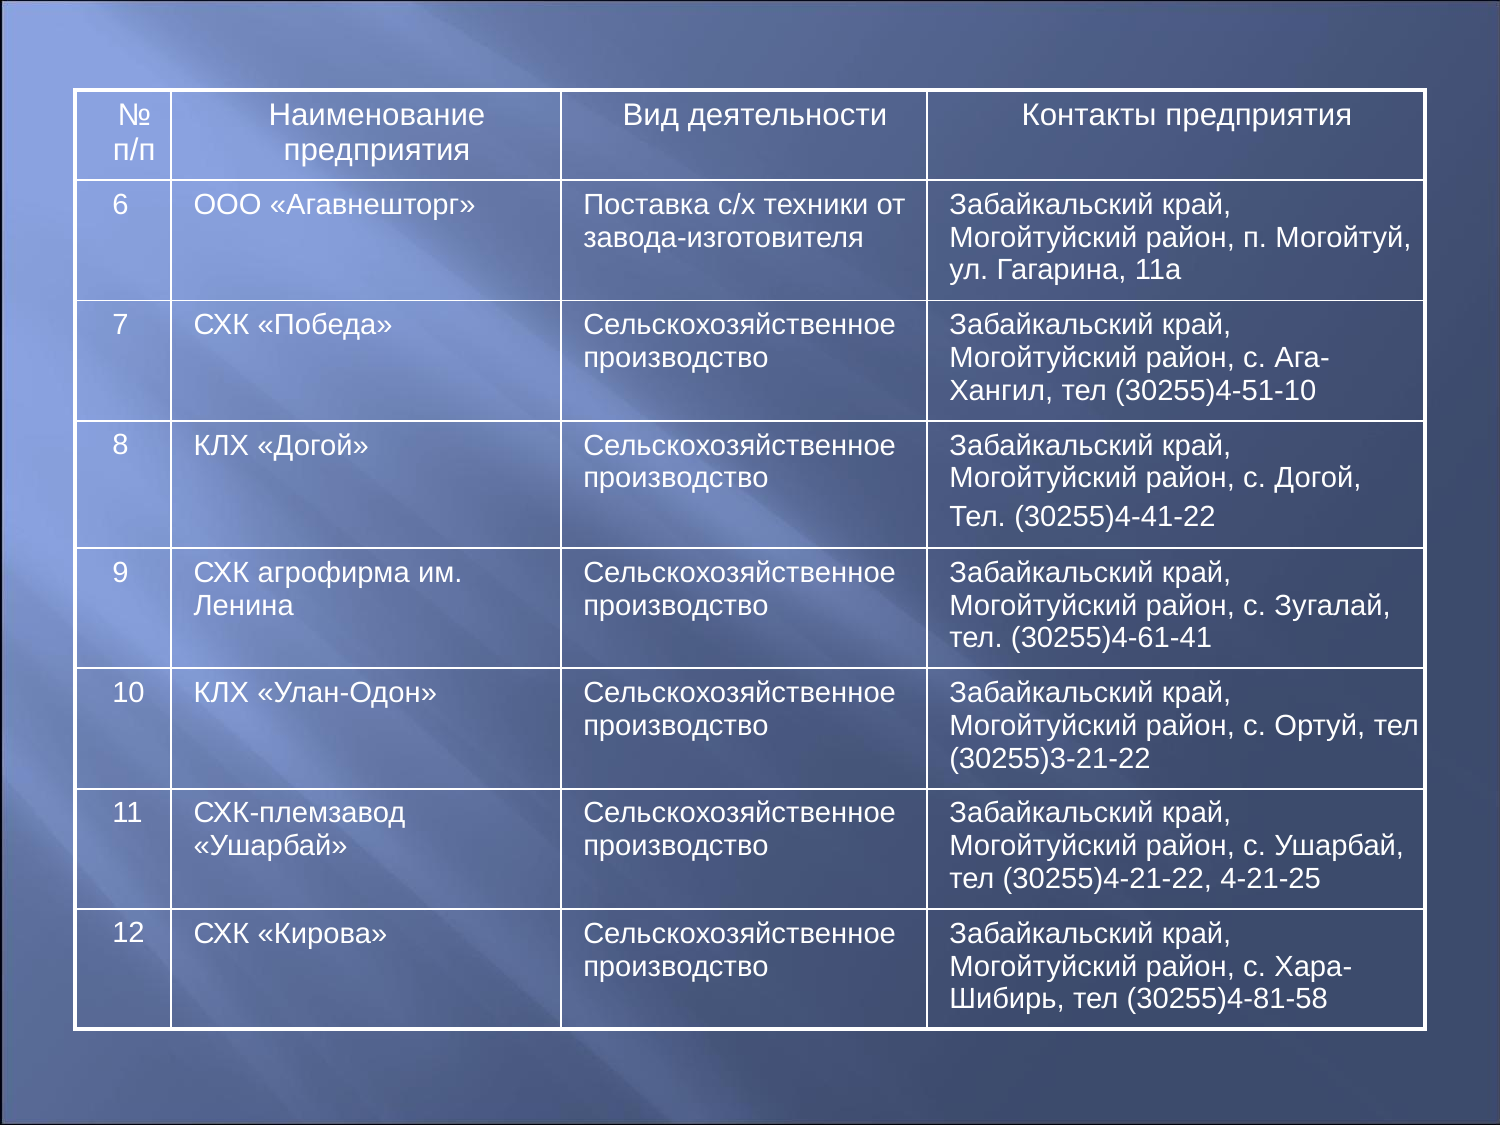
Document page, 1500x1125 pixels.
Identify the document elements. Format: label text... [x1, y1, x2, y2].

table_cell Сельскохозяйственное производство [562, 422, 926, 547]
table_cell Сельскохозяйственное производство [562, 910, 926, 1027]
table_cell Забайкальский край, Могойтуйский район, с. Ушарбай, тел (30255)4-21-22, 4-21-25 [928, 790, 1423, 908]
table_cell Поставка с/х техники от завода-изготовителя [562, 181, 926, 300]
table_cell 10 [77, 669, 170, 788]
table_cell Забайкальский край, Могойтуйский район, с. Ага-Хангил, тел (30255)4-51-10 [928, 301, 1423, 420]
table_cell Забайкальский край, Могойтуйский район, с. Зугалай, тел. (30255)4-61-41 [928, 549, 1423, 667]
table_cell Сельскохозяйственное производство [562, 790, 926, 908]
table_cell СХК «Победа» [172, 301, 560, 420]
table_cell КЛХ «Улан-Одон» [172, 669, 560, 788]
table_cell Сельскохозяйственное производство [562, 549, 926, 667]
table_cell КЛХ «Догой» [172, 422, 560, 547]
table_cell 9 [77, 549, 170, 667]
table_cell 7 [77, 301, 170, 420]
table_cell Забайкальский край, Могойтуйский район, с. Хара-Шибирь, тел (30255)4-81-58 [928, 910, 1423, 1027]
table_cell СХК-племзавод «Ушарбай» [172, 790, 560, 908]
table_cell ООО «Агавнешторг» [172, 181, 560, 300]
picture [0, 0, 1500, 1125]
table_header Наименование предприятия [172, 92, 560, 179]
table_cell 8 [77, 422, 170, 547]
table_cell Забайкальский край, Могойтуйский район, с. Догой, Тел. (30255)4-41-22 [928, 422, 1423, 547]
table_cell 6 [77, 181, 170, 300]
table_header Контакты предприятия [928, 92, 1423, 179]
table_cell Сельскохозяйственное производство [562, 301, 926, 420]
table_cell 11 [77, 790, 170, 908]
table_cell СХК агрофирма им. Ленина [172, 549, 560, 667]
table_header № п/п [77, 92, 170, 179]
table_cell Забайкальский край, Могойтуйский район, с. Ортуй, тел (30255)3-21-22 [928, 669, 1423, 788]
table_cell 12 [77, 910, 170, 1027]
table_cell Сельскохозяйственное производство [562, 669, 926, 788]
table_cell Забайкальский край, Могойтуйский район, п. Могойтуй, ул. Гагарина, 11а [928, 181, 1423, 300]
table_cell СХК «Кирова» [172, 910, 560, 1027]
table_header Вид деятельности [562, 92, 926, 179]
